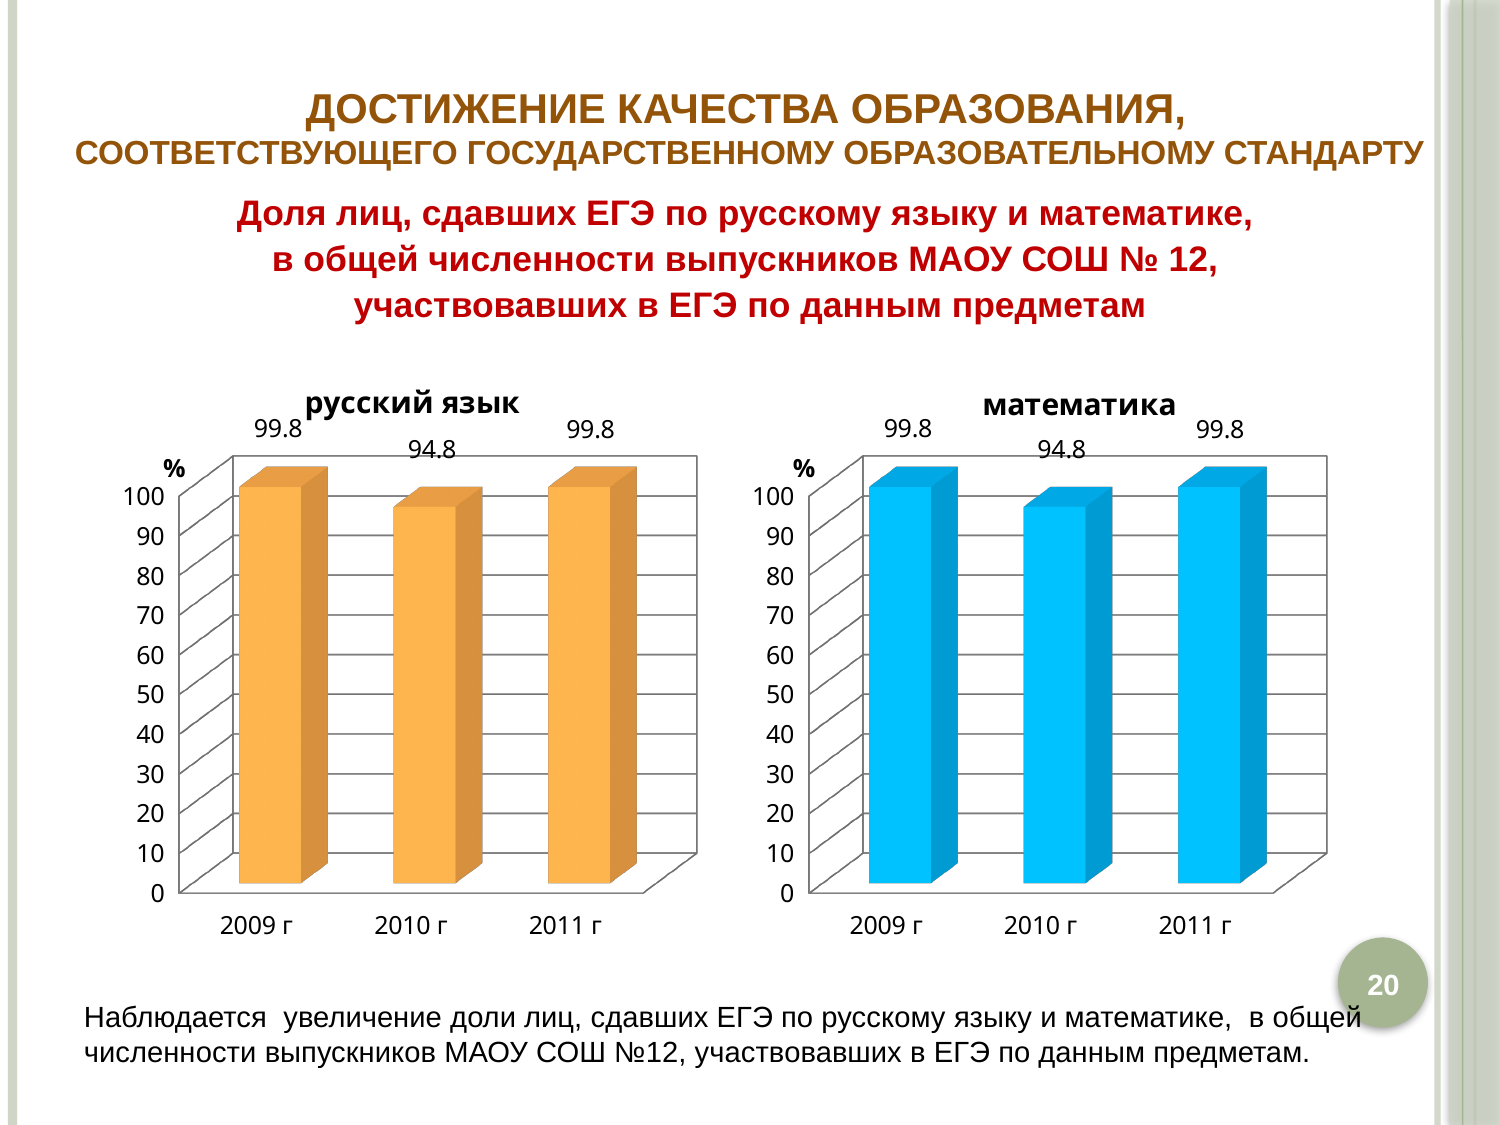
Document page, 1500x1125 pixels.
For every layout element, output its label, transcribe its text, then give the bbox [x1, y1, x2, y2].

text_box Доля лиц, сдавших ЕГЭ по русскому языку и математике, в общей численности выпускников МАОУ СОШ № 12, участвовавших в ЕГЭ по данным предметам [0, 182, 1500, 333]
text_box Наблюдается увеличение доли лиц, сдавших ЕГЭ по русскому языку и математике, в общей численности выпускников МАОУ СОШ №12, участвовавших в ЕГЭ по данным предметам. [69, 990, 1394, 1076]
chart [92, 360, 715, 988]
slide_number 20 [1333, 940, 1434, 1027]
text_box Достижение качества образования, соответствующего государственному образовательному стандарту [0, 74, 1500, 179]
chart [721, 360, 1345, 988]
